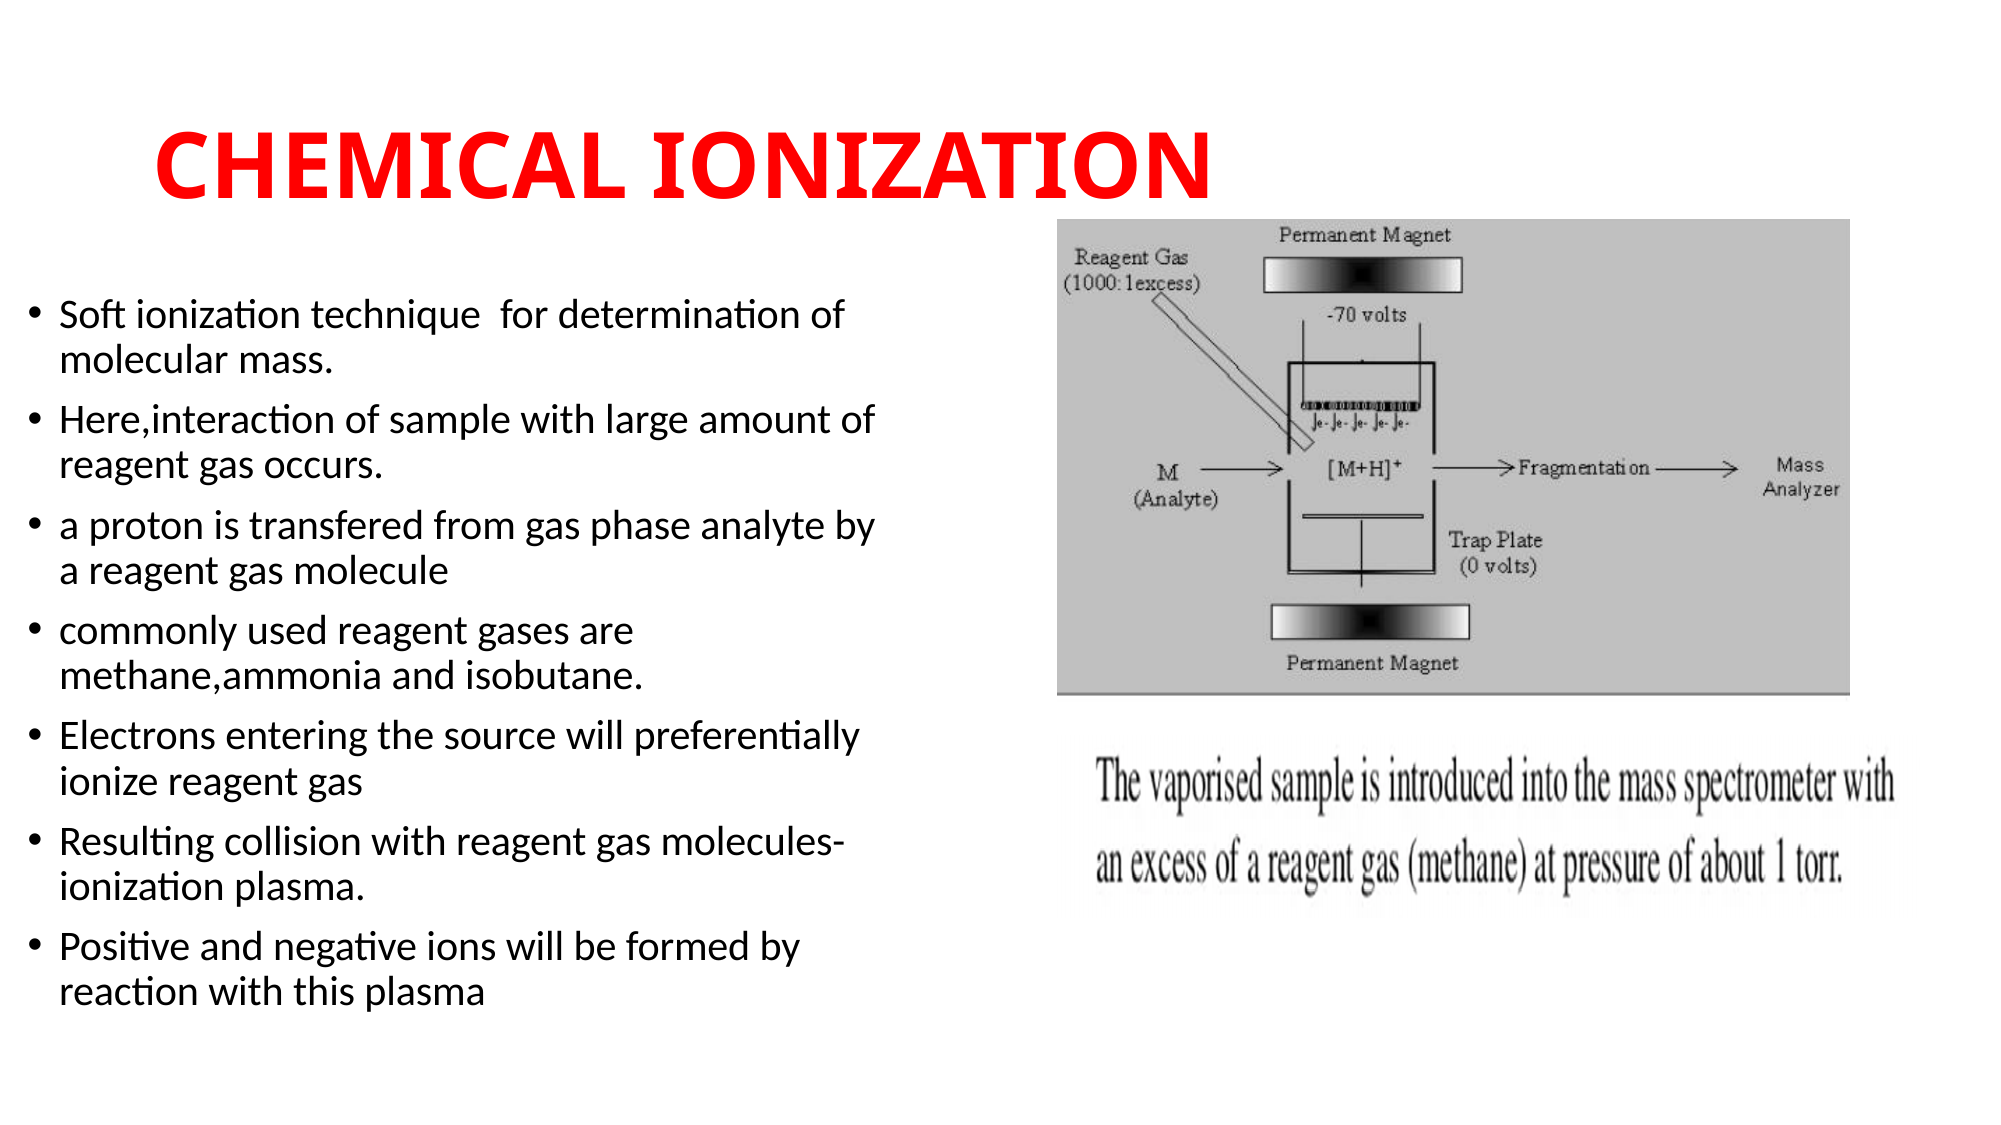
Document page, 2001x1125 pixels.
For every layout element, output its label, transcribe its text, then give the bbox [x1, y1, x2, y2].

title CHEMICAL IONIZATION [137, 59, 1863, 278]
picture [1057, 219, 1850, 702]
list Soft ionization technique for determination of molecular mass. Here,interaction of sample with large amount of reagent gas occurs. a proton is transfered from gas phase analyte by a reagent gas molecule commonly used reagent gases are methane,ammonia and isobutane. Electrons entering the source will preferentially ionize reagent gas Resulting collision with reagent gas molecules-ionization plasma. Positive and negative ions will be formed by reaction with this plasma [12, 219, 911, 1029]
picture [1057, 735, 1920, 918]
